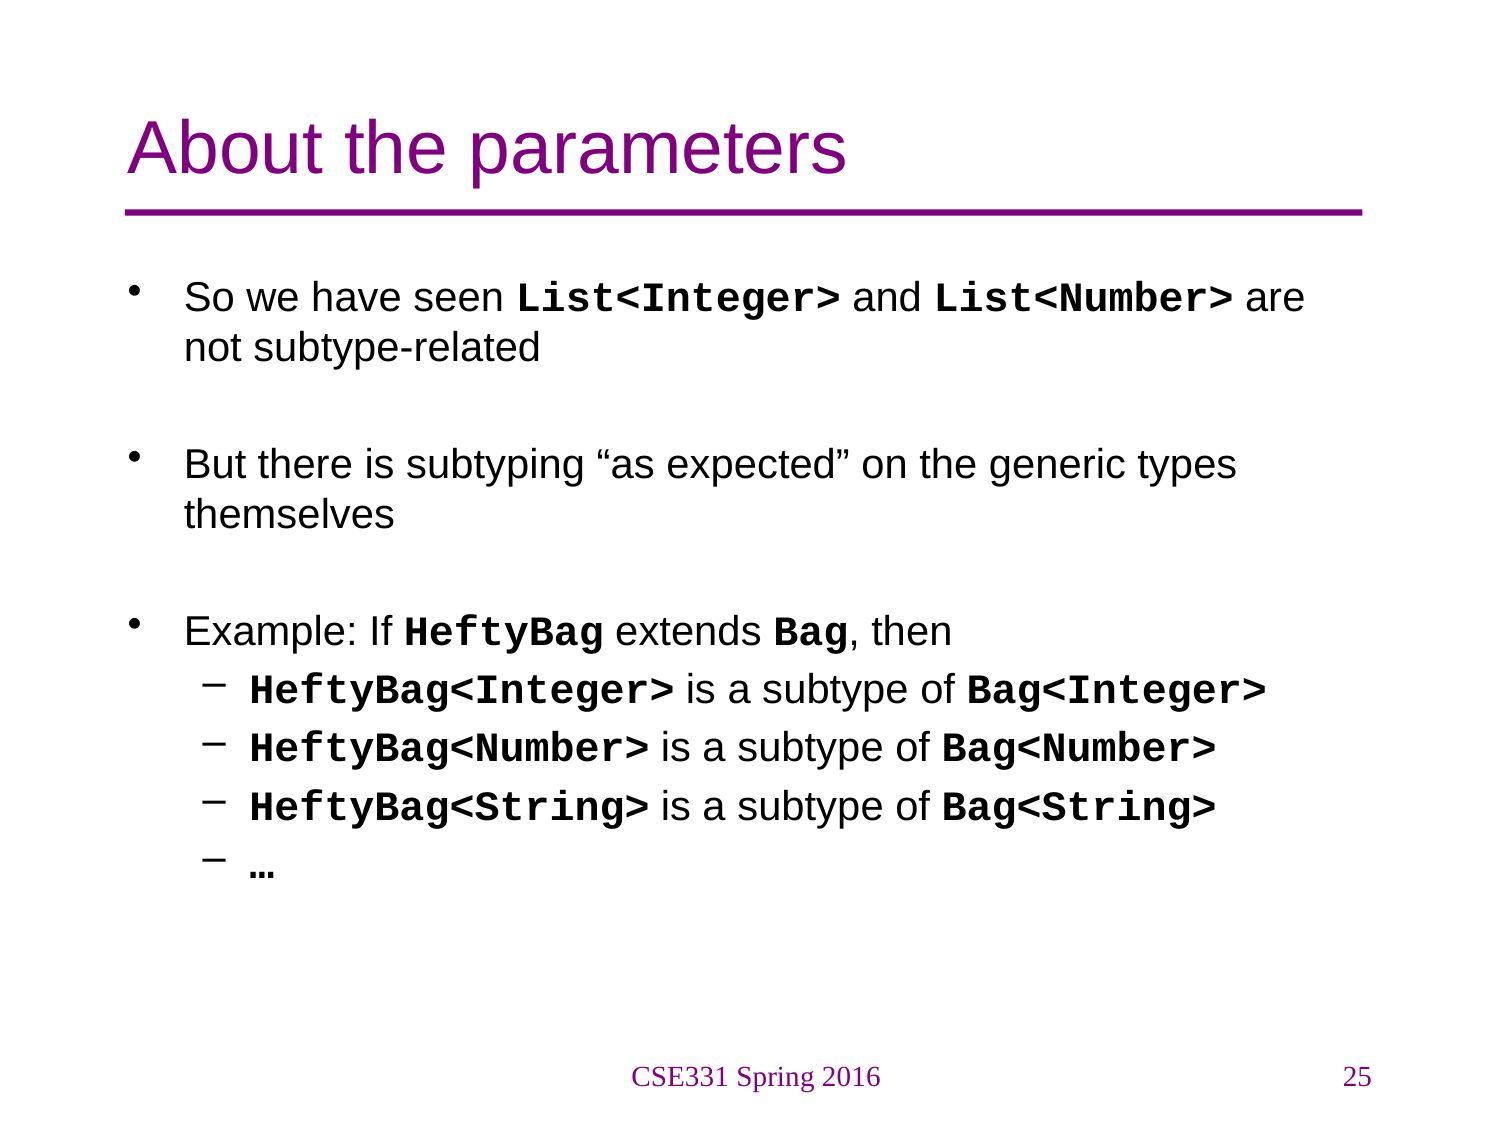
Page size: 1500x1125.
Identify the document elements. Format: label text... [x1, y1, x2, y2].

footer CSE331 Spring 2016 [474, 1049, 1038, 1125]
list So we have seen List<Integer> and List<Number> are not subtype-related But there is subtyping “as expected” on the generic types themselves Example: If HeftyBag extends Bag, then HeftyBag<Integer> is a subtype of Bag<Integer> HeftyBag<Number> is a subtype of Bag<Number> HeftyBag<String> is a subtype of Bag<String> … [112, 262, 1388, 1000]
title About the parameters [112, 50, 1388, 238]
slide_number 25 [1074, 1049, 1388, 1125]
